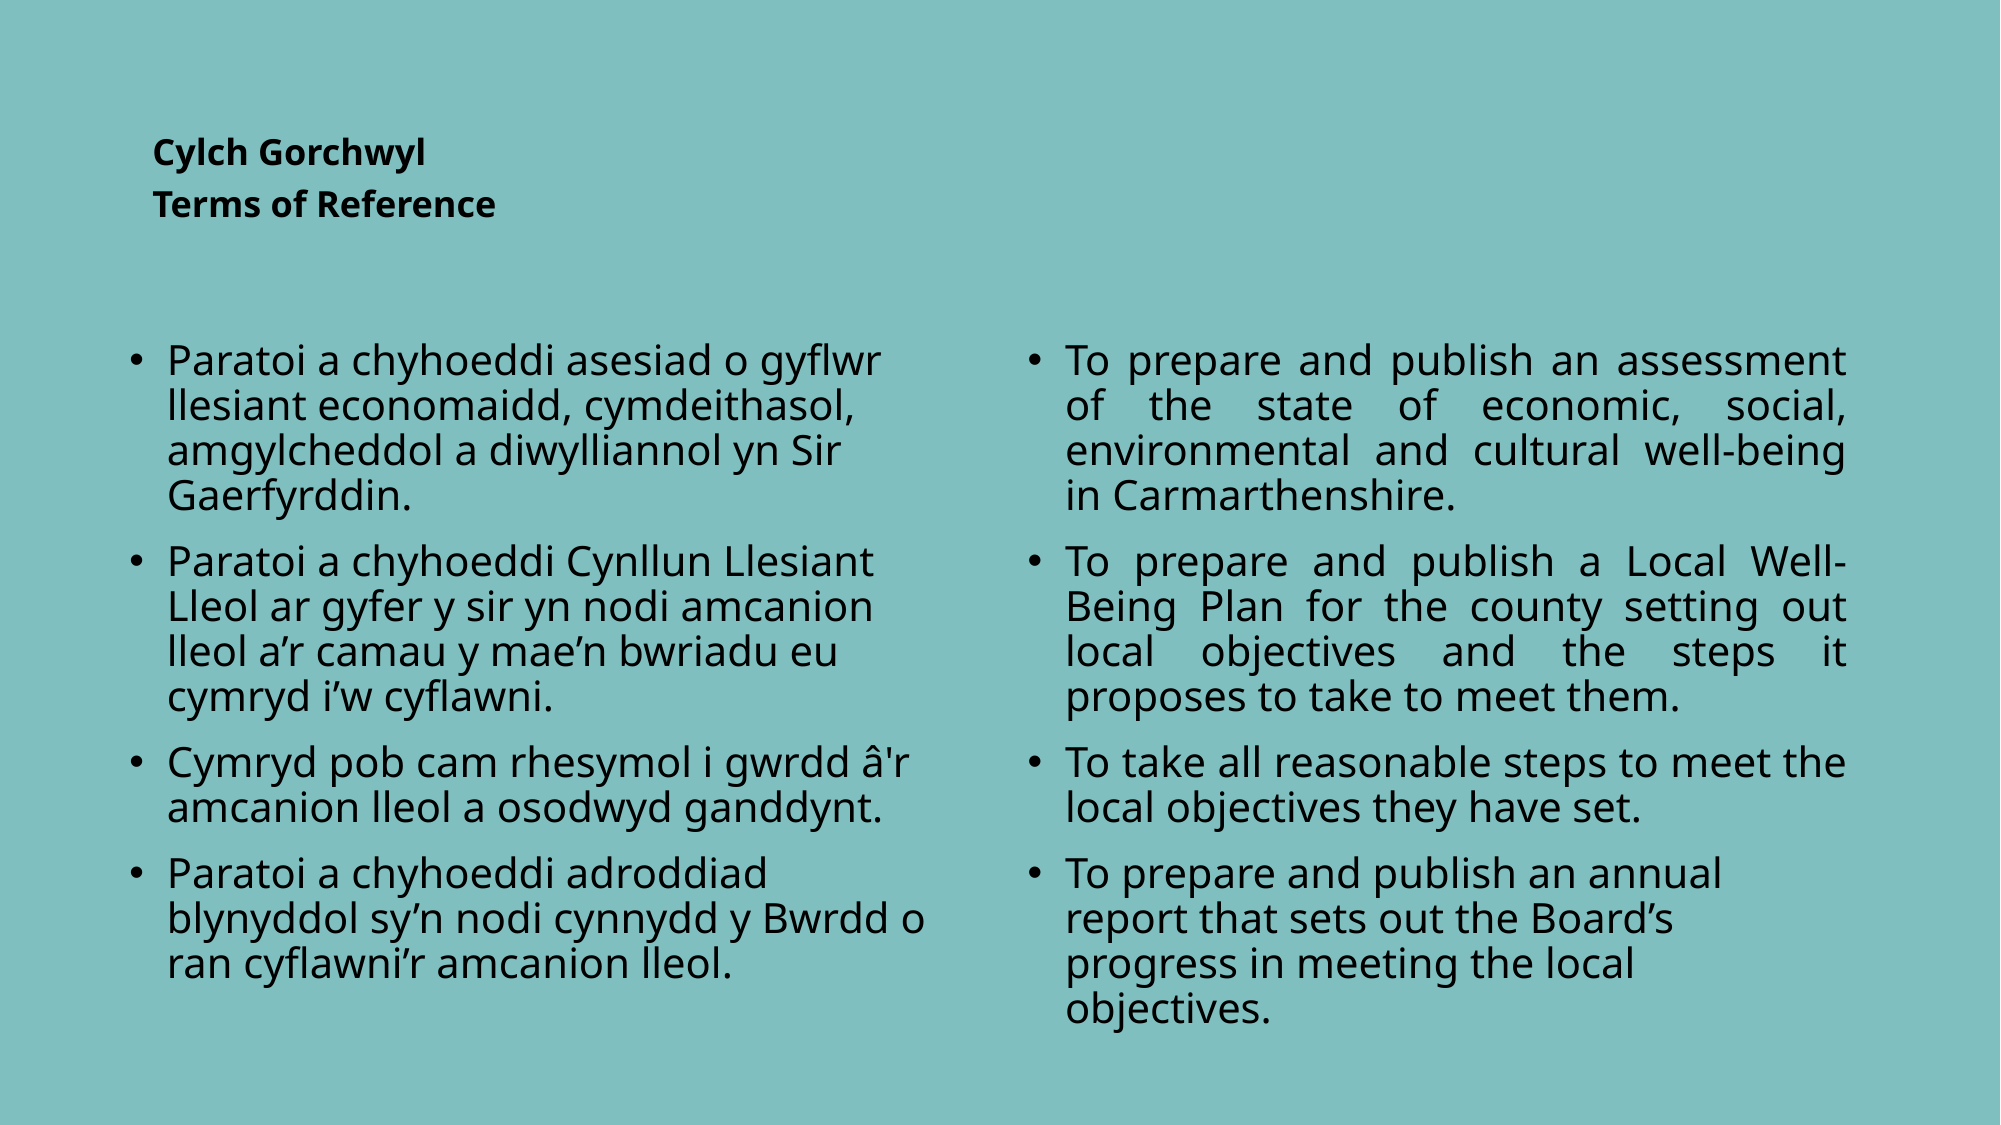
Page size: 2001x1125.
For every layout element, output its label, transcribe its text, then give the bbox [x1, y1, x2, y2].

title Cylch Gorchwyl Terms of Reference [137, 59, 1863, 278]
list Paratoi a chyhoeddi asesiad o gyflwr llesiant economaidd, cymdeithasol, amgylcheddol a diwylliannol yn Sir Gaerfyrddin. Paratoi a chyhoeddi Cynllun Llesiant Lleol ar gyfer y sir yn nodi amcanion lleol a’r camau y mae’n bwriadu eu cymryd i’w cyflawni. Cymryd pob cam rhesymol i gwrdd â'r amcanion lleol a osodwyd ganddynt. Paratoi a chyhoeddi adroddiad blynyddol sy’n nodi cynnydd y Bwrdd o ran cyflawni’r amcanion lleol. [114, 331, 965, 1046]
list To prepare and publish an assessment of the state of economic, social, environmental and cultural well-being in Carmarthenshire. To prepare and publish a Local Well-Being Plan for the county setting out local objectives and the steps it proposes to take to meet them. To take all reasonable steps to meet the local objectives they have set. To prepare and publish an annual report that sets out the Board’s progress in meeting the local objectives. [1012, 331, 1863, 1046]
